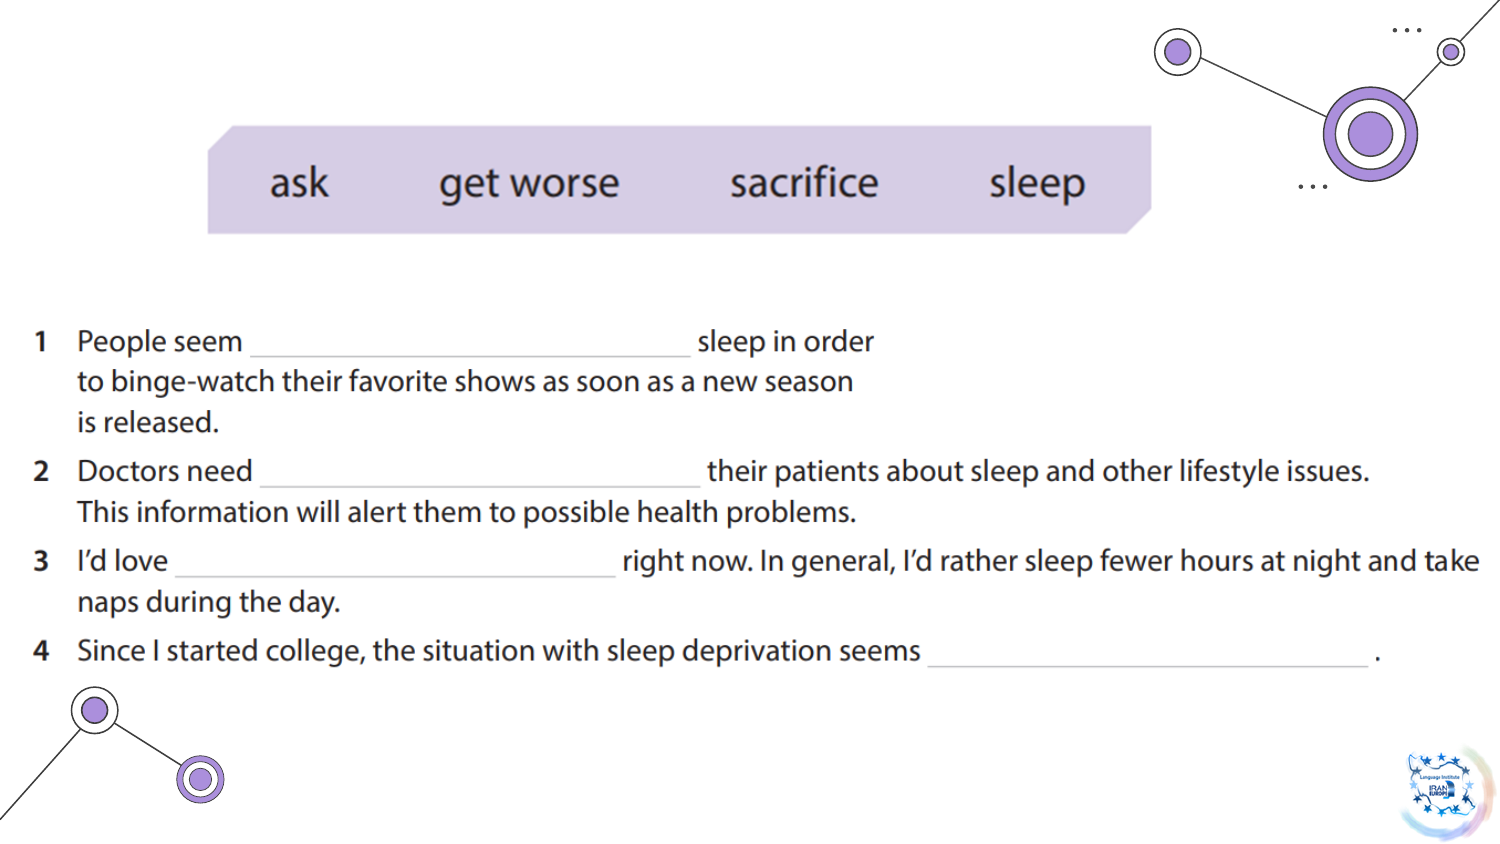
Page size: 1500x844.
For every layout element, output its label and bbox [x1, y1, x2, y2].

picture [19, 316, 1488, 675]
picture [180, 105, 1196, 253]
picture [1393, 741, 1500, 844]
